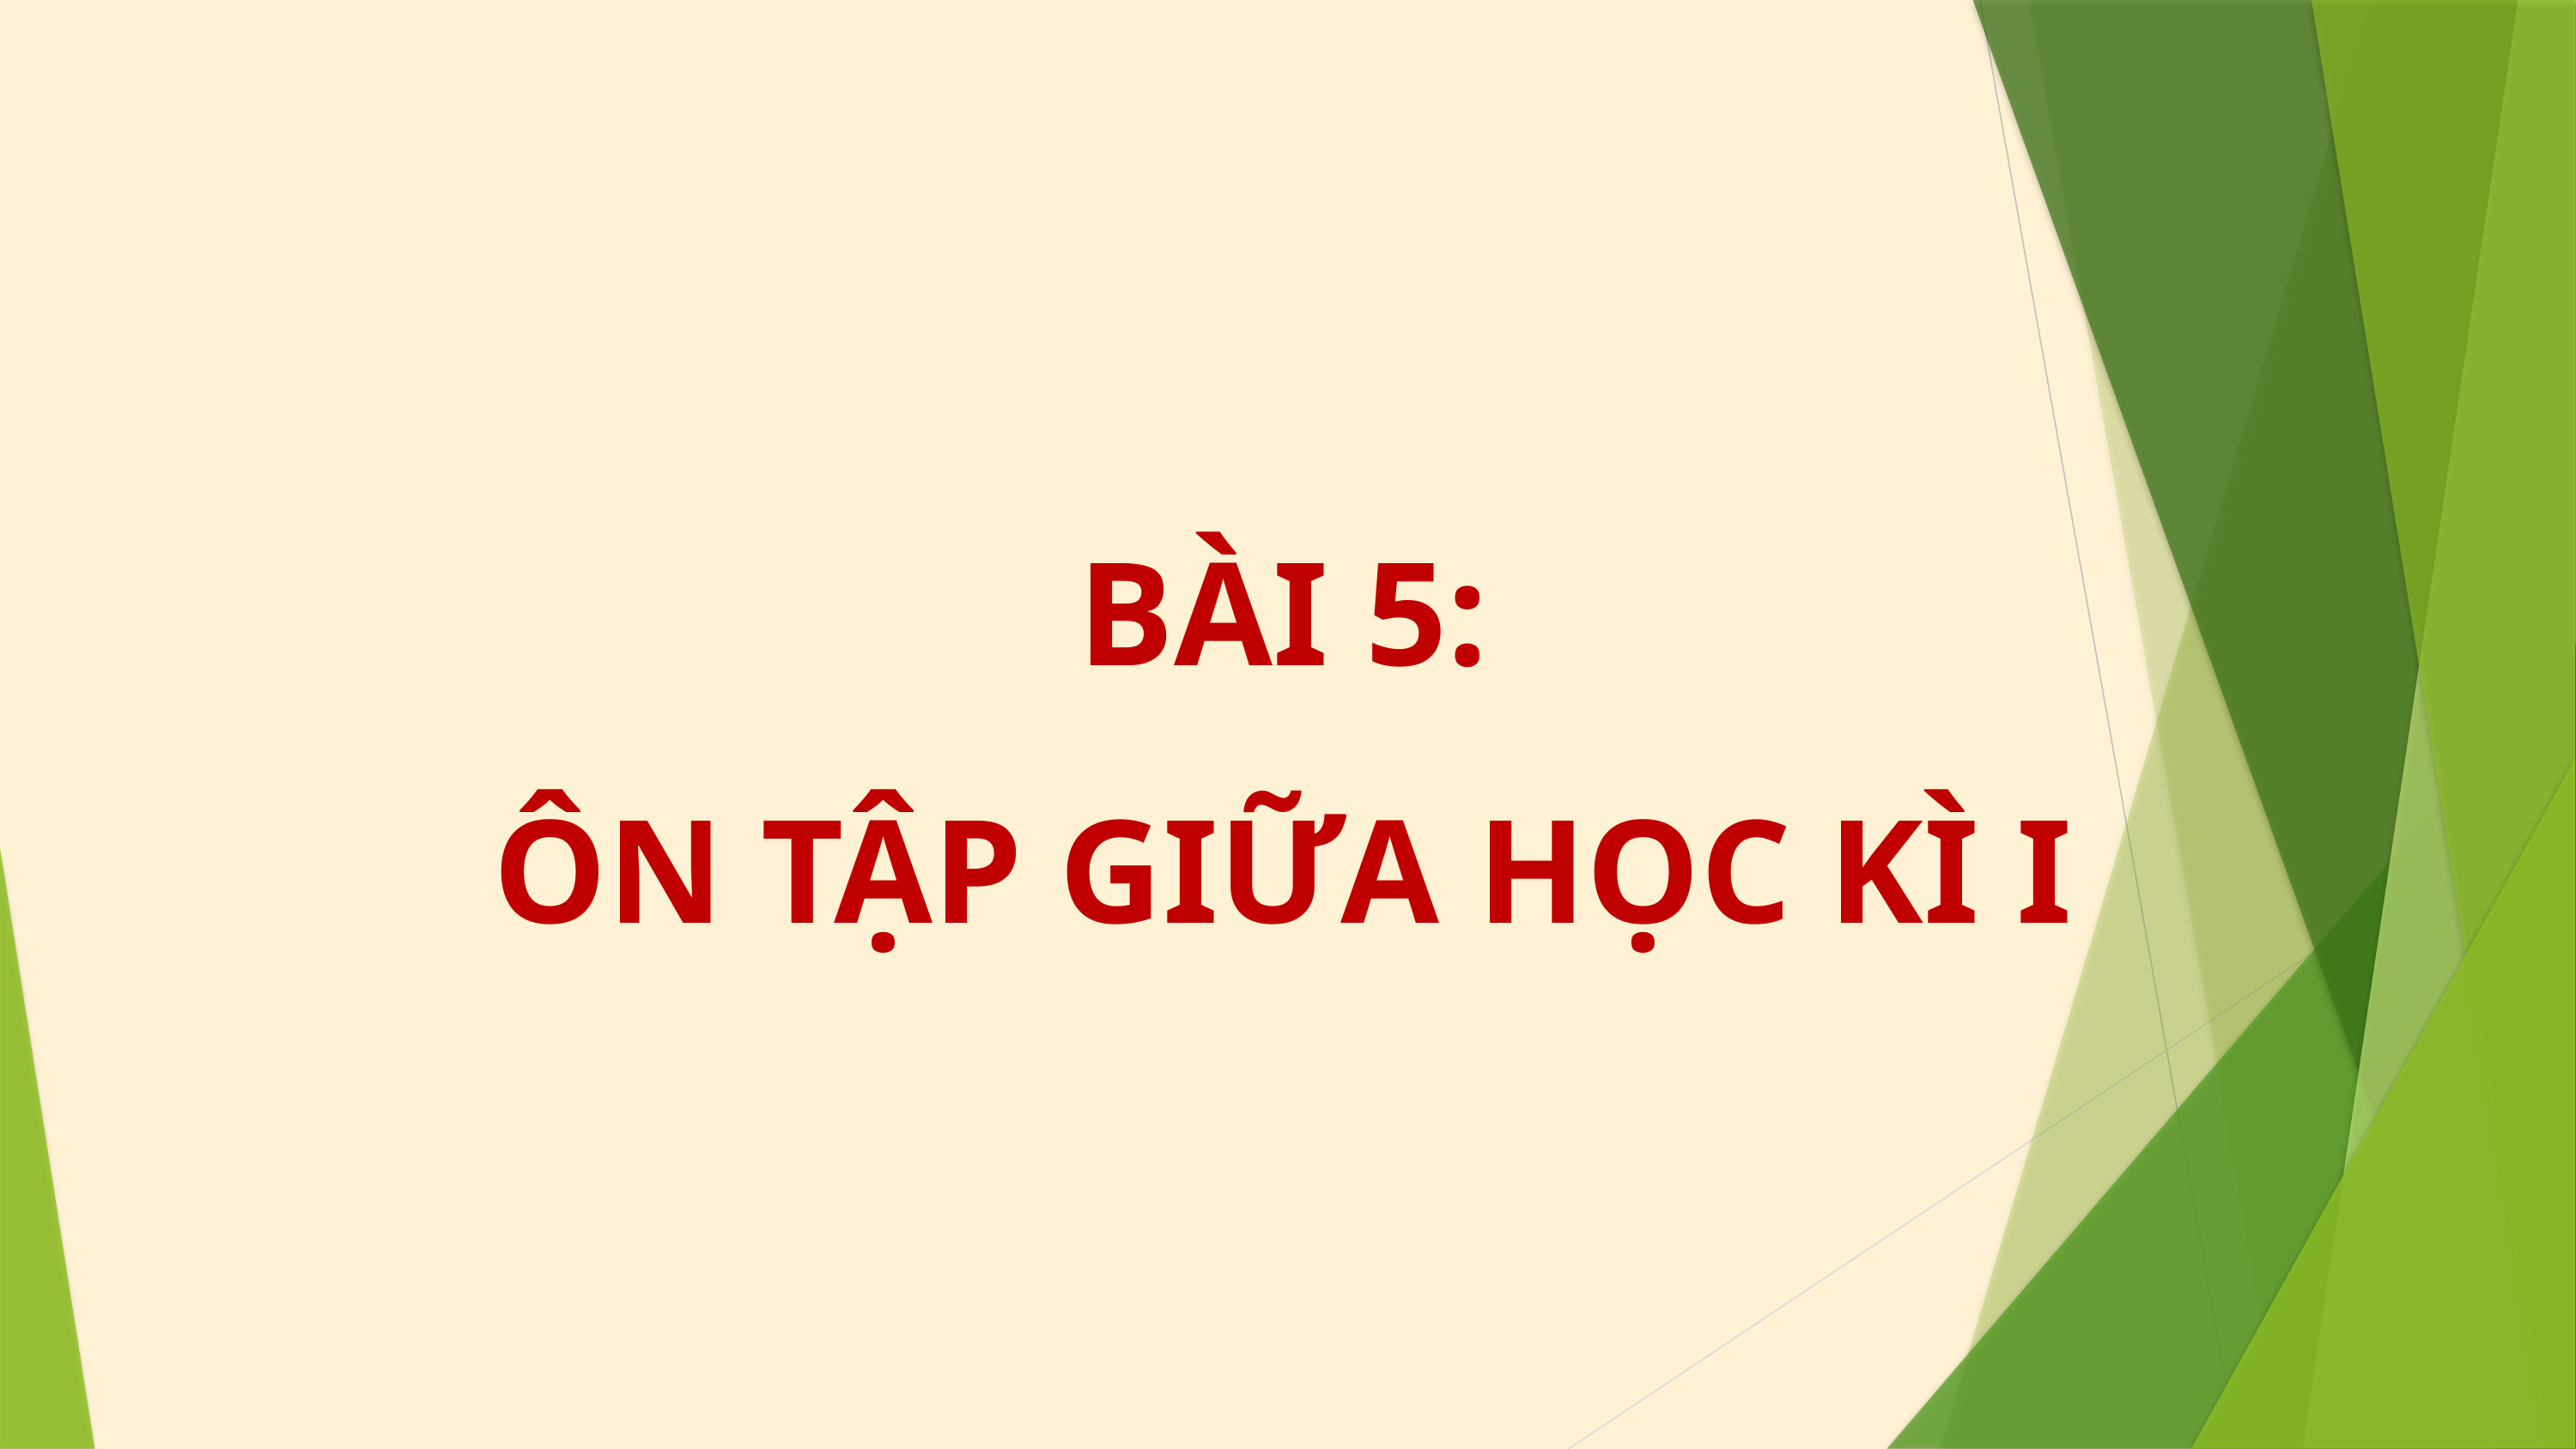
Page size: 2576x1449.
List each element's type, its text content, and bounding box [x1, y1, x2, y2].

text_box BÀI 5: ÔN TẬP GIỮA HỌC KÌ I [284, 436, 2281, 952]
